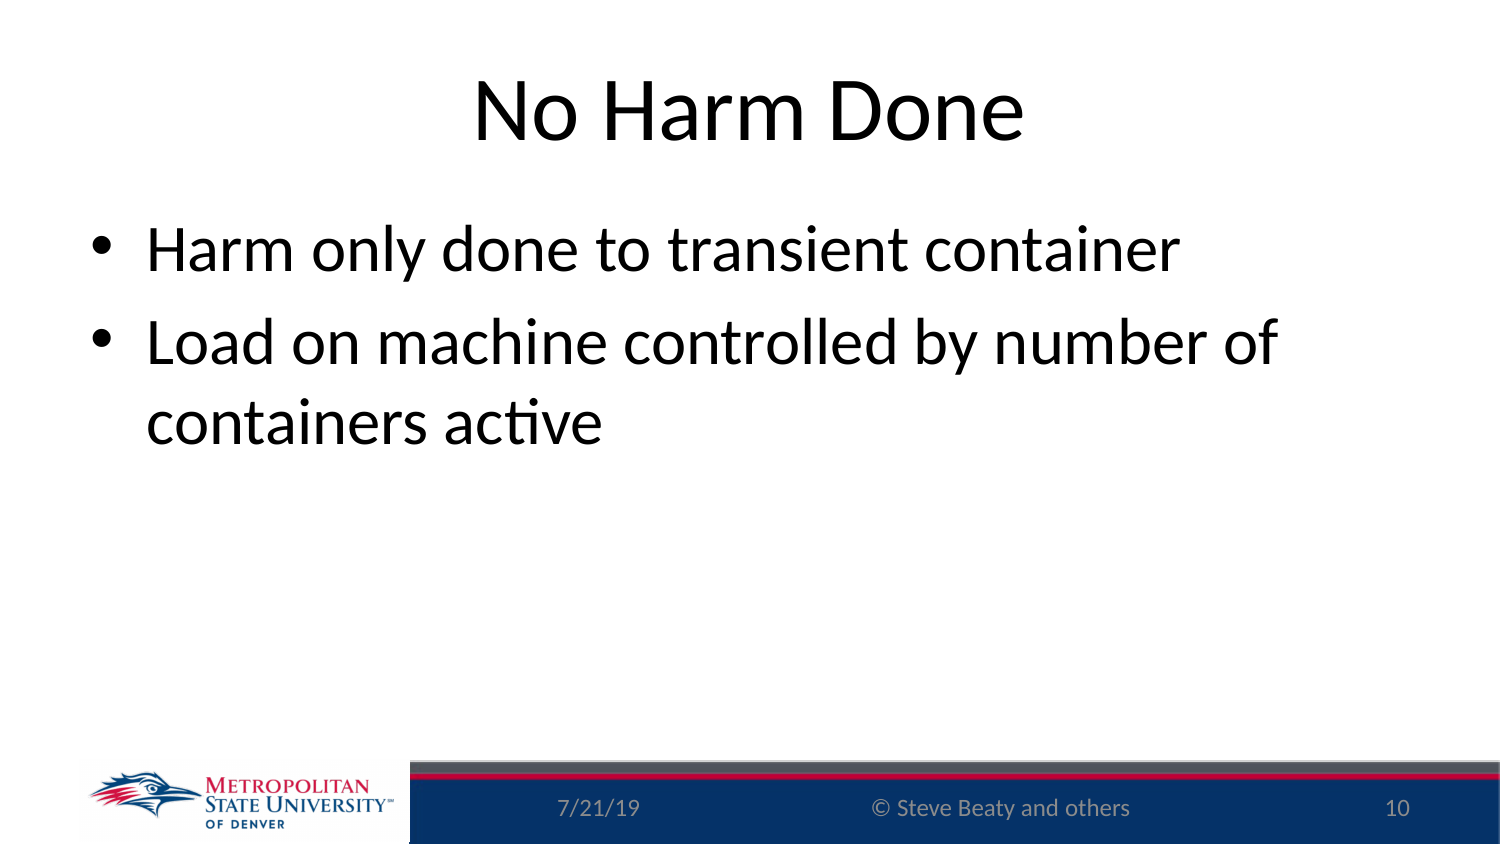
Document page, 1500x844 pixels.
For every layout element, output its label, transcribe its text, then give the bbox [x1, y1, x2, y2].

title No Harm Done [75, 33, 1425, 175]
slide_number 10 [1316, 776, 1425, 837]
list Harm only done to transient container Load on machine controlled by number of containers active [75, 196, 1425, 754]
picture [79, 759, 1500, 844]
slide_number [542, 776, 686, 836]
footer © Steve Beaty and others [729, 776, 1272, 837]
